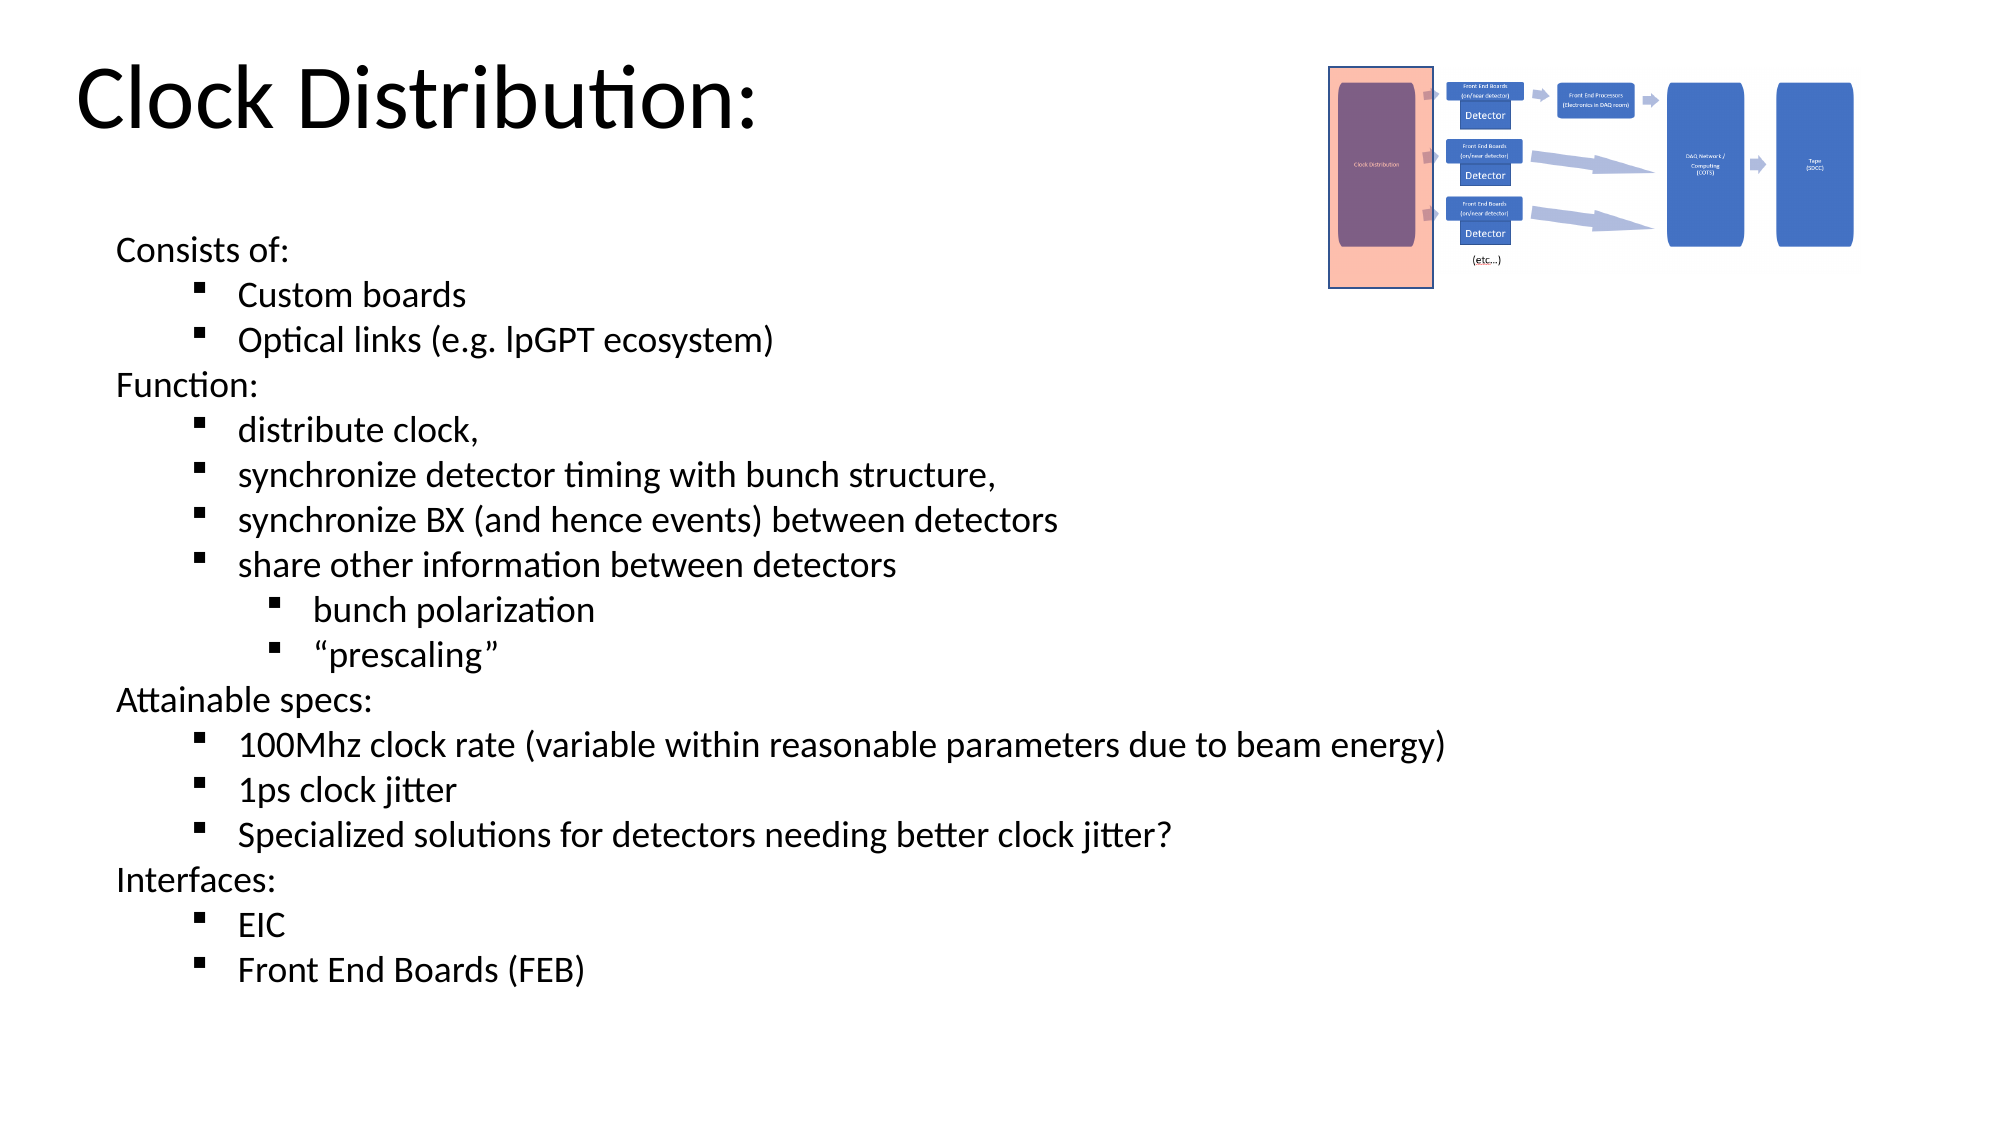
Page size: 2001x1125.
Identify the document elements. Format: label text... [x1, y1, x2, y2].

text_box Consists of: Custom boards Optical links (e.g. lpGPT ecosystem) Function: distribute clock, synchronize detector timing with bunch structure, synchronize BX (and hence events) between detectors share other information between detectors bunch polarization “prescaling” Attainable specs: 100Mhz clock rate (variable within reasonable parameters due to beam energy) 1ps clock jitter Specialized solutions for detectors needing better clock jitter? Interfaces: EIC Front End Boards (FEB) [101, 217, 1463, 1087]
text_box Clock Distribution: [62, 29, 1427, 154]
picture [1324, 67, 1861, 274]
